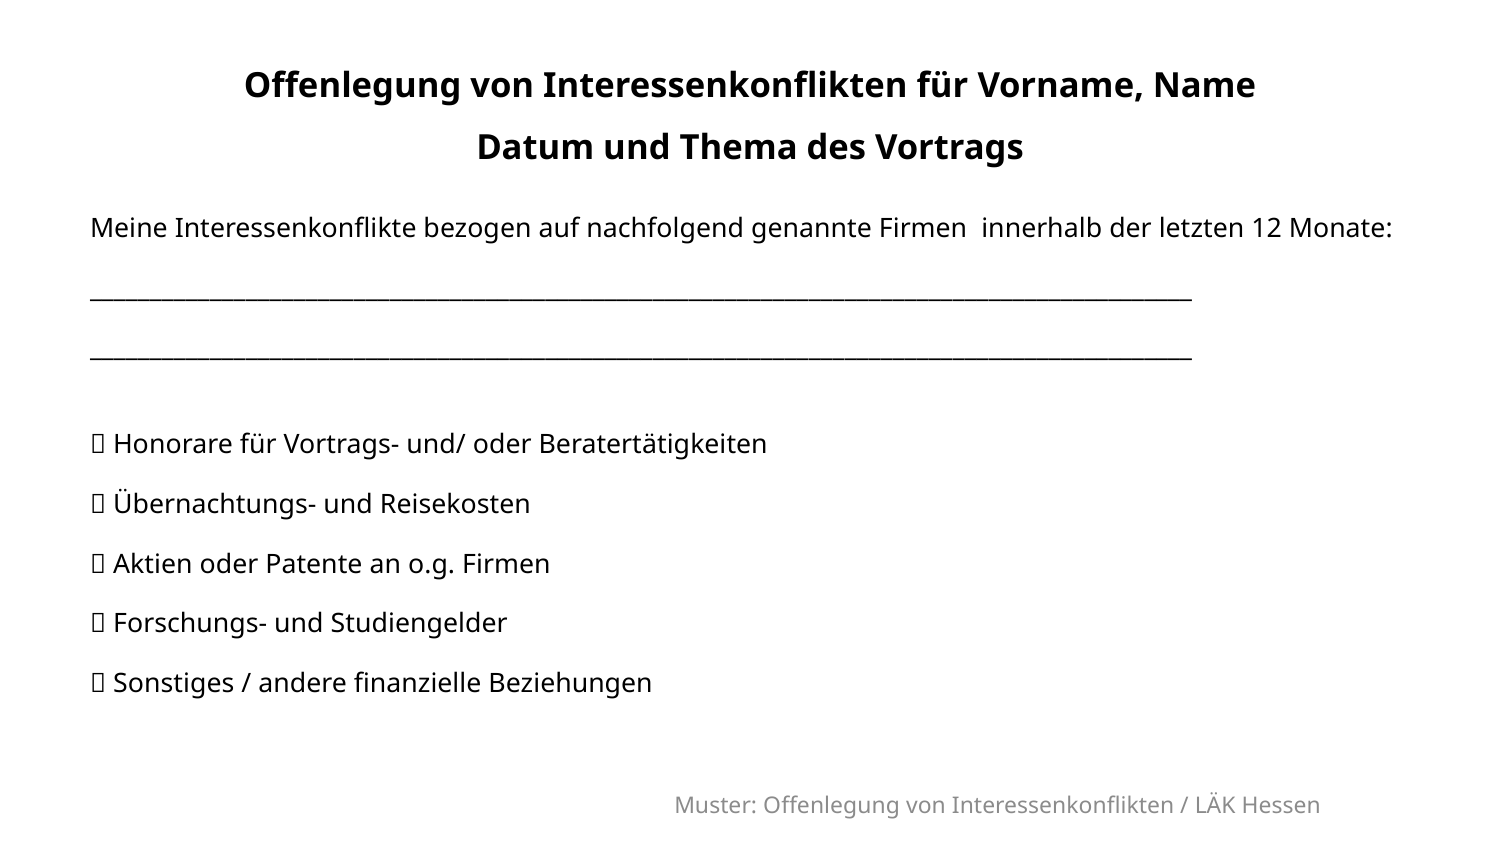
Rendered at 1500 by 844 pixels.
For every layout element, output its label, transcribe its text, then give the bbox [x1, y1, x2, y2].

footer Muster: Offenlegung von Interessenkonflikten / LÄK Hessen [655, 782, 1341, 827]
title Offenlegung von Interessenkonflikten für Vorname, Name Datum und Thema des Vortrags [75, 33, 1425, 175]
list Meine Interessenkonflikte bezogen auf nachfolgend genannte Firmen innerhalb der letzten 12 Monate: ____________________________________________________________________________________________ ____________________________________________________________________________________________  Honorare für Vortrags- und/ oder Beratertätigkeiten  Übernachtungs- und Reisekosten  Aktien oder Patente an o.g. Firmen  Forschungs- und Studiengelder  Sonstiges / andere finanzielle Beziehungen [75, 196, 1425, 754]
